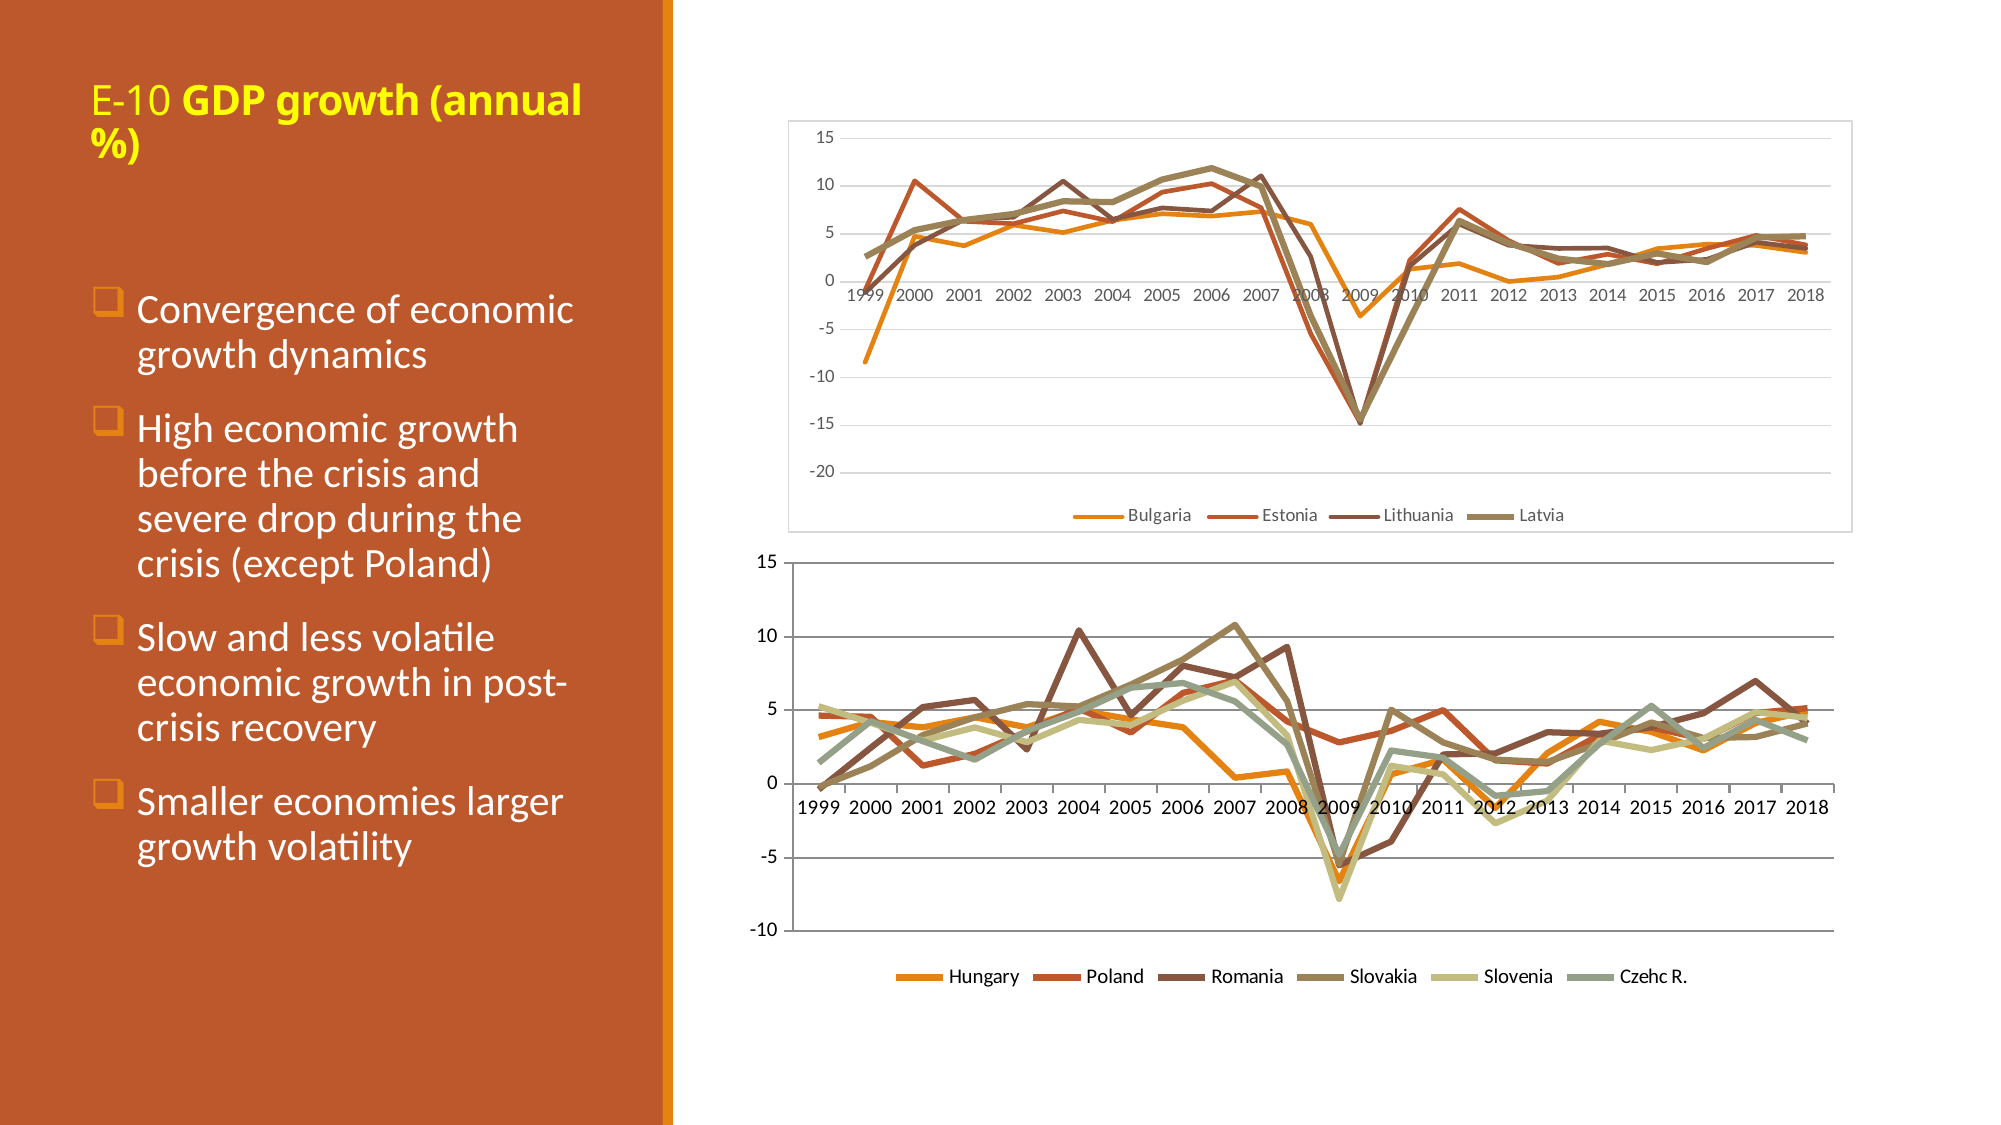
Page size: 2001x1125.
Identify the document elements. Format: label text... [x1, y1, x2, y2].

list Convergence of economic growth dynamics High economic growth before the crisis and severe drop during the crisis (except Poland) Slow and less volatile economic growth in post-crisis recovery Smaller economies larger growth volatility [75, 279, 600, 1035]
title E-10 GDP growth (annual %) [75, 12, 600, 175]
chart [786, 119, 1854, 534]
chart [726, 543, 1857, 995]
